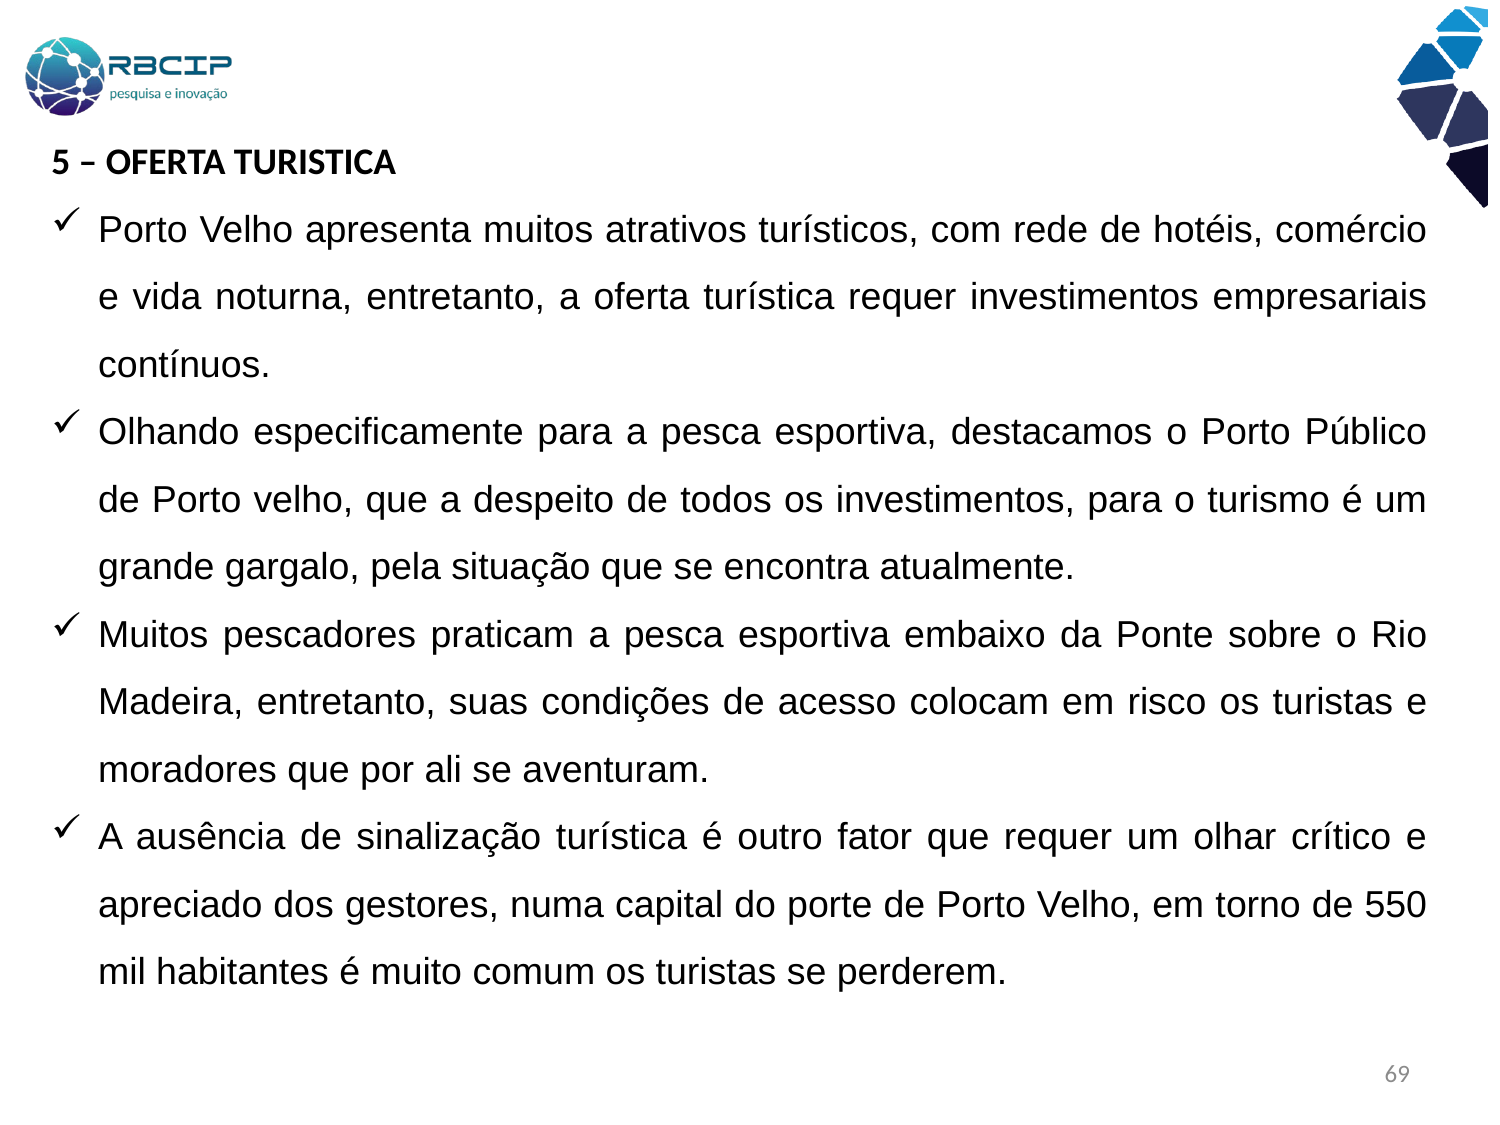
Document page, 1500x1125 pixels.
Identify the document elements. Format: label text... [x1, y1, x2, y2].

slide_number 69 [1074, 1068, 1425, 1103]
text_box 5 – OFERTA TURISTICA Porto Velho apresenta muitos atrativos turísticos, com rede de hotéis, comércio e vida noturna, entretanto, a oferta turística requer investimentos empresariais contínuos. Olhando especificamente para a pesca esportiva, destacamos o Porto Público de Porto velho, que a despeito de todos os investimentos, para o turismo é um grande gargalo, pela situação que se encontra atualmente. Muitos pescadores praticam a pesca esportiva embaixo da Ponte sobre o Rio Madeira, entretanto, suas condições de acesso colocam em risco os turistas e moradores que por ali se aventuram. A ausência de sinalização turística é outro fator que requer um olhar crítico e apreciado dos gestores, numa capital do porte de Porto Velho, em torno de 550 mil habitantes é muito comum os turistas se perderem. [36, 107, 1443, 1068]
picture [25, 37, 233, 117]
picture [1396, 6, 1488, 209]
